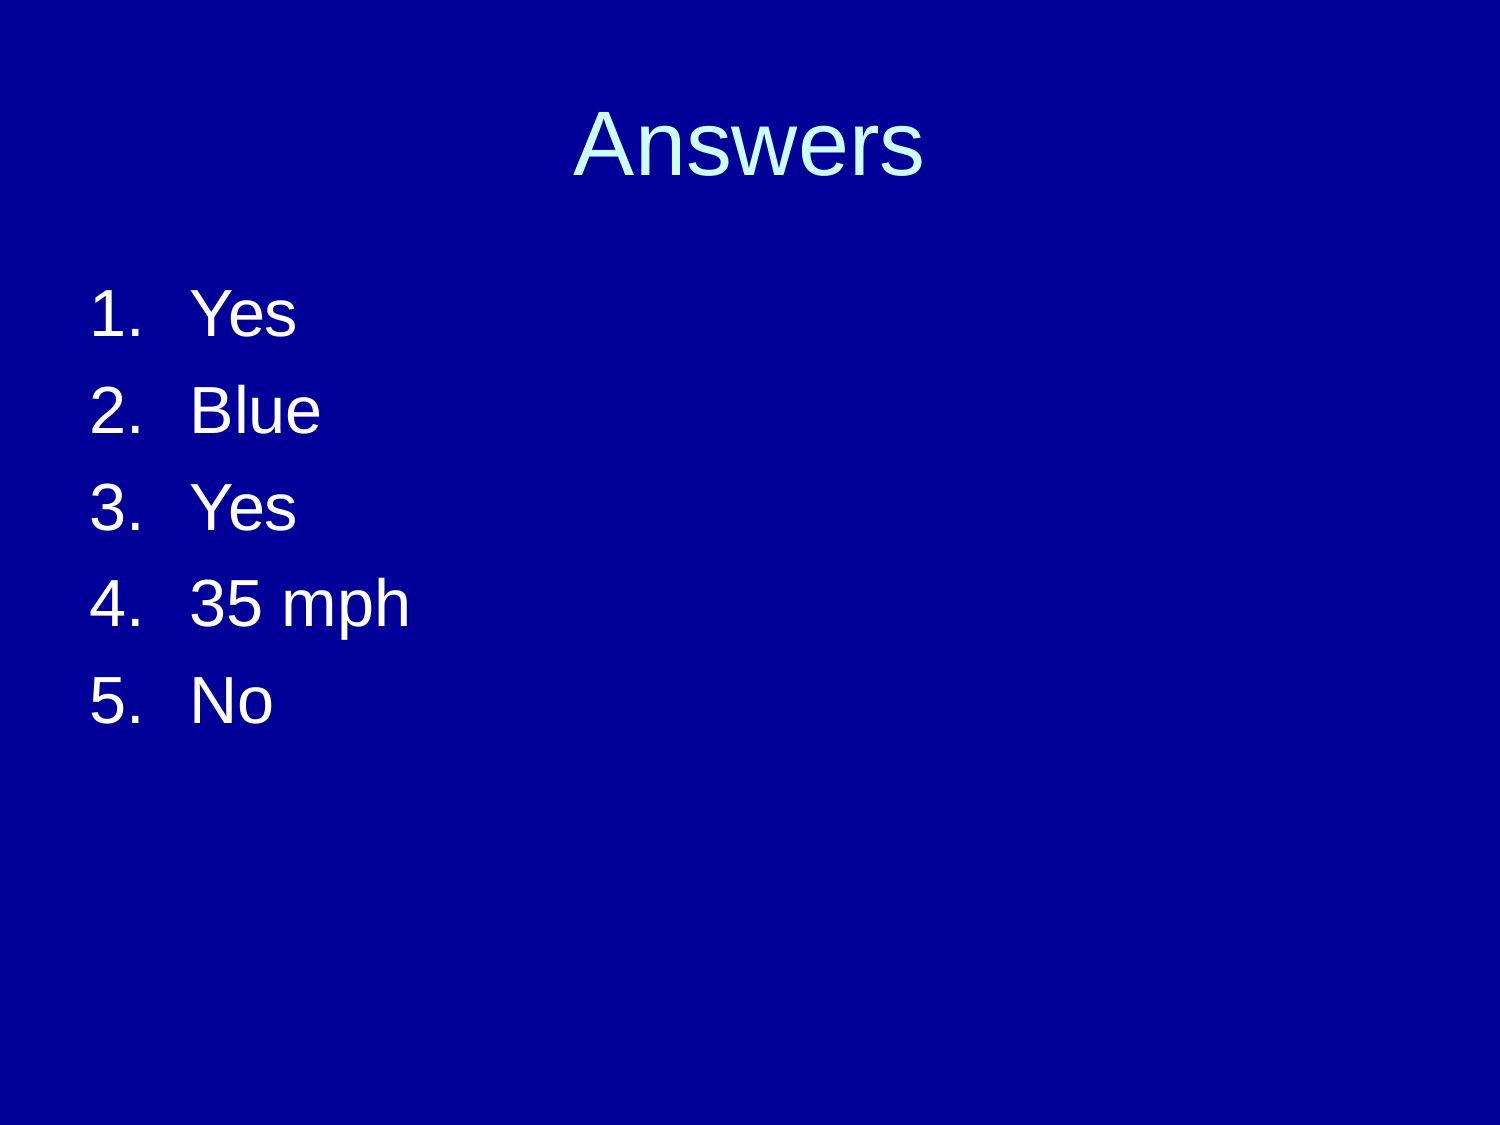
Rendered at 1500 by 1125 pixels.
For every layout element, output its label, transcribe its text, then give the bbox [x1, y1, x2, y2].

list Yes Blue Yes 35 mph No [75, 262, 1425, 1125]
title Answers [75, 45, 1425, 233]
